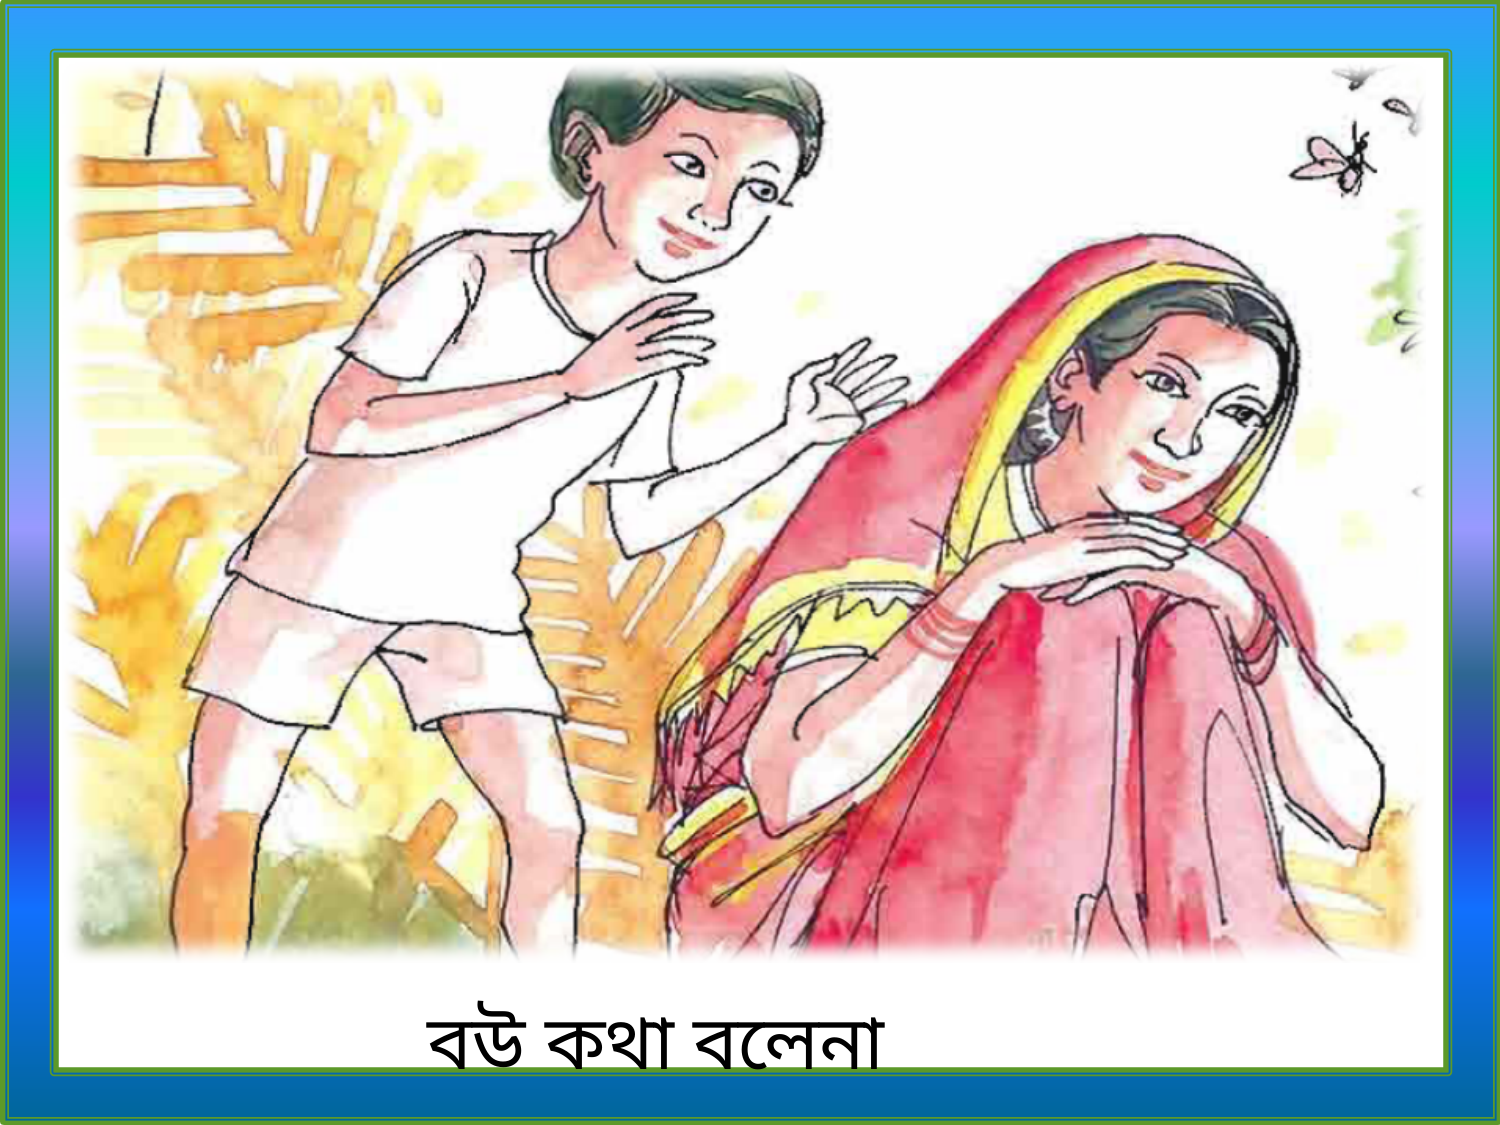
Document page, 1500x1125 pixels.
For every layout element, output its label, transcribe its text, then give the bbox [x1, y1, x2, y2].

picture [0, 0, 1500, 1125]
text_box বউ কথা বলেনা [237, 987, 1075, 1093]
